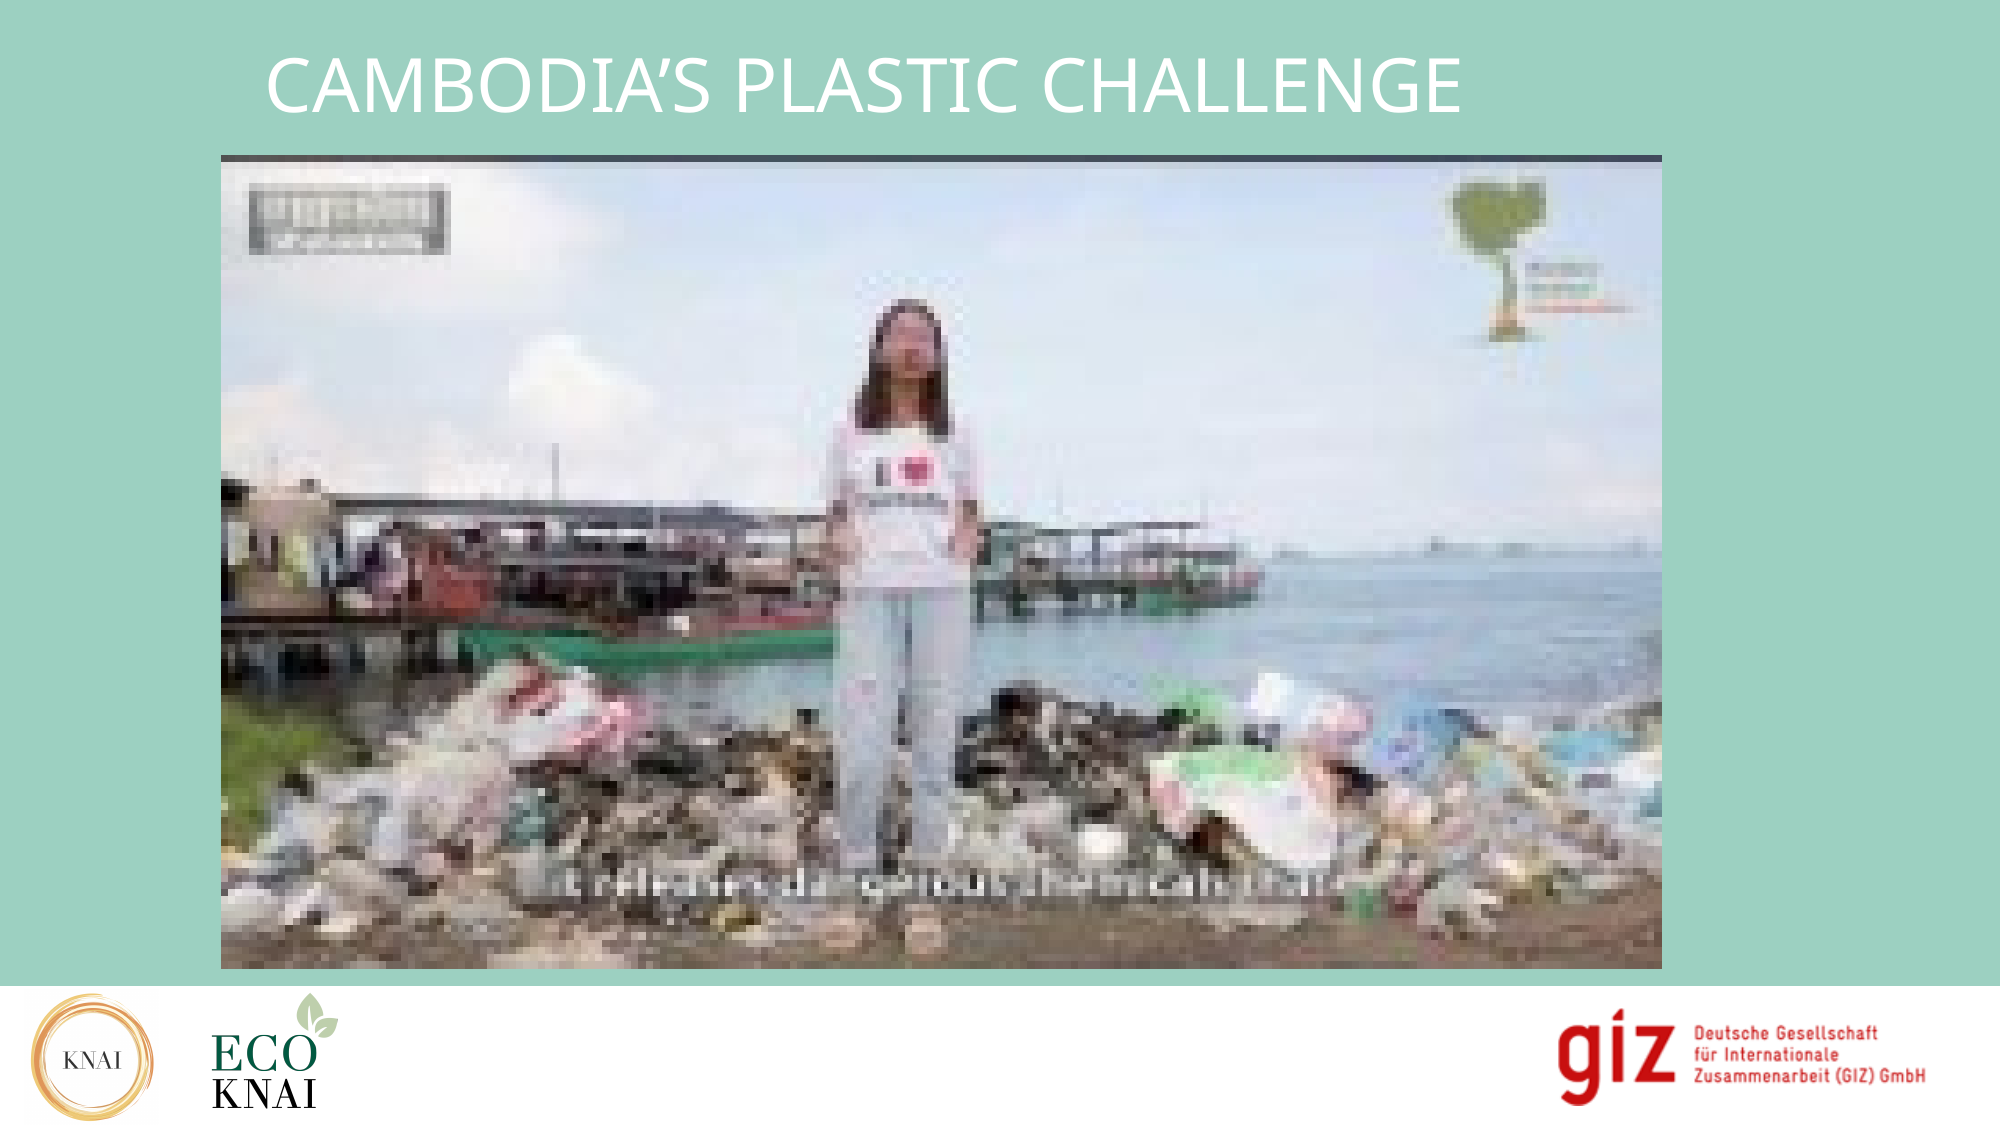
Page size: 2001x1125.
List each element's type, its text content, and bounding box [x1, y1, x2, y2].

picture [24, 989, 159, 1125]
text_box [220, 155, 1663, 970]
picture [1557, 1008, 1927, 1106]
picture [173, 989, 365, 1125]
text_box CAMBODIA’S PLASTIC CHALLENGE [264, 40, 1735, 146]
